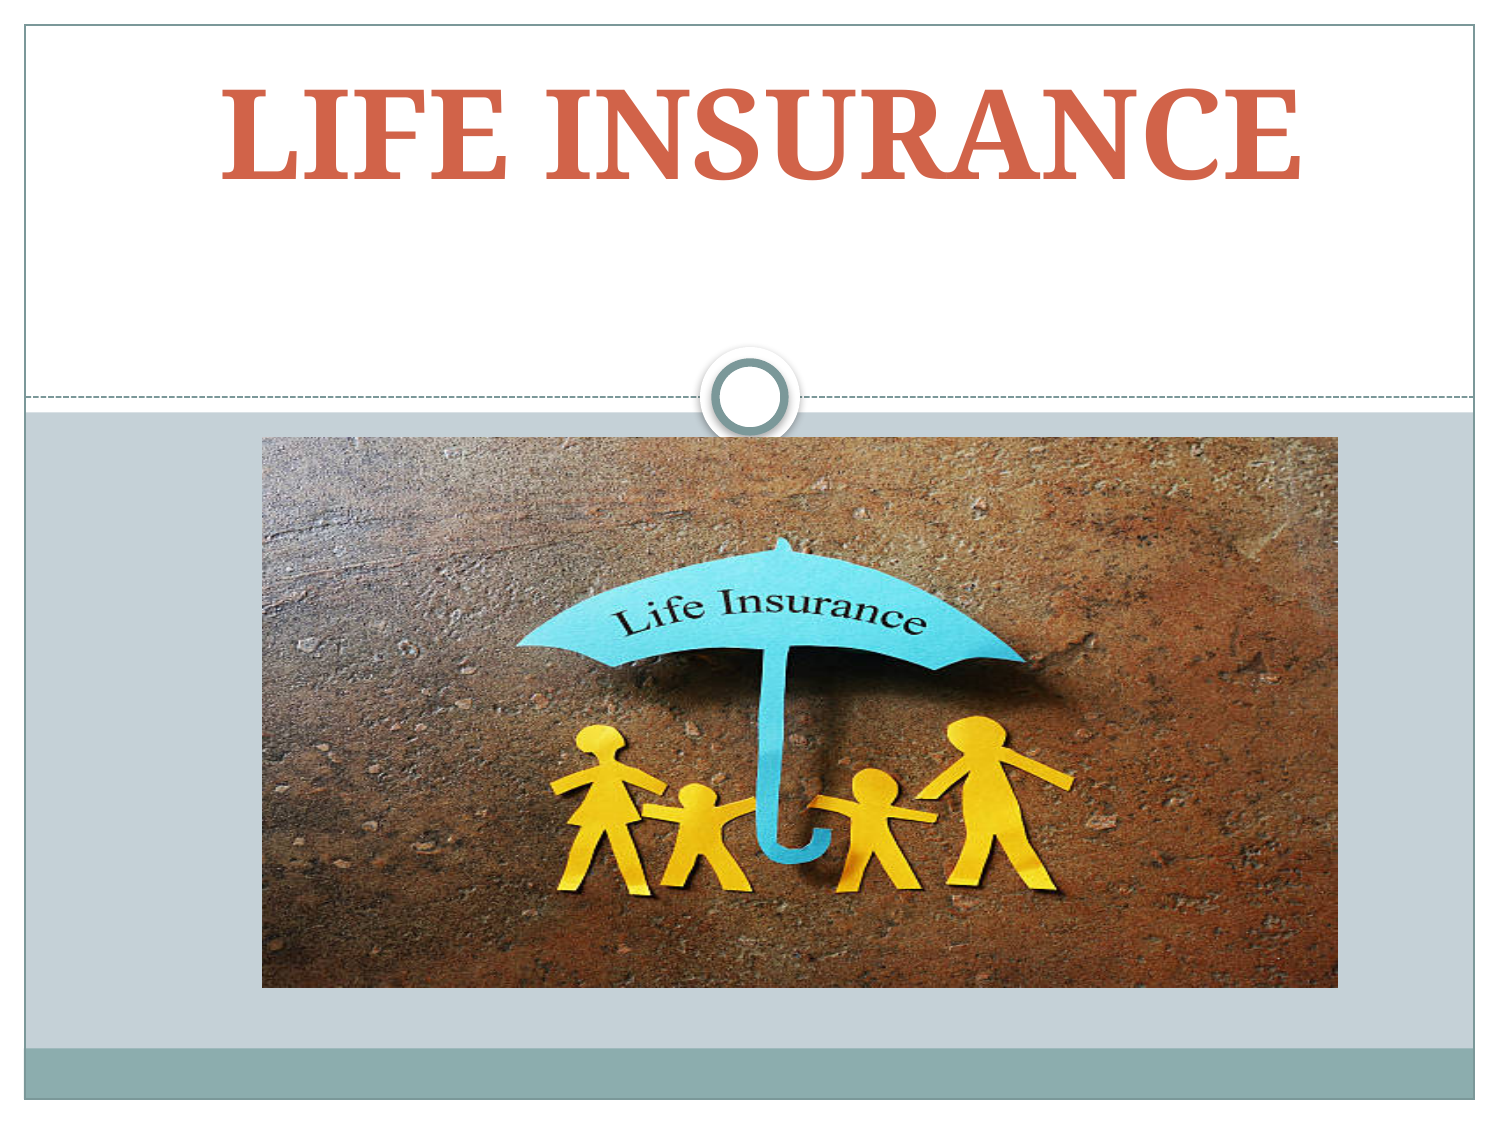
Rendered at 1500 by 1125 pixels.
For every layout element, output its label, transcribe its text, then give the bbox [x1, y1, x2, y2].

picture [262, 437, 1338, 988]
title LIFE INSURANCE [137, 75, 1388, 363]
